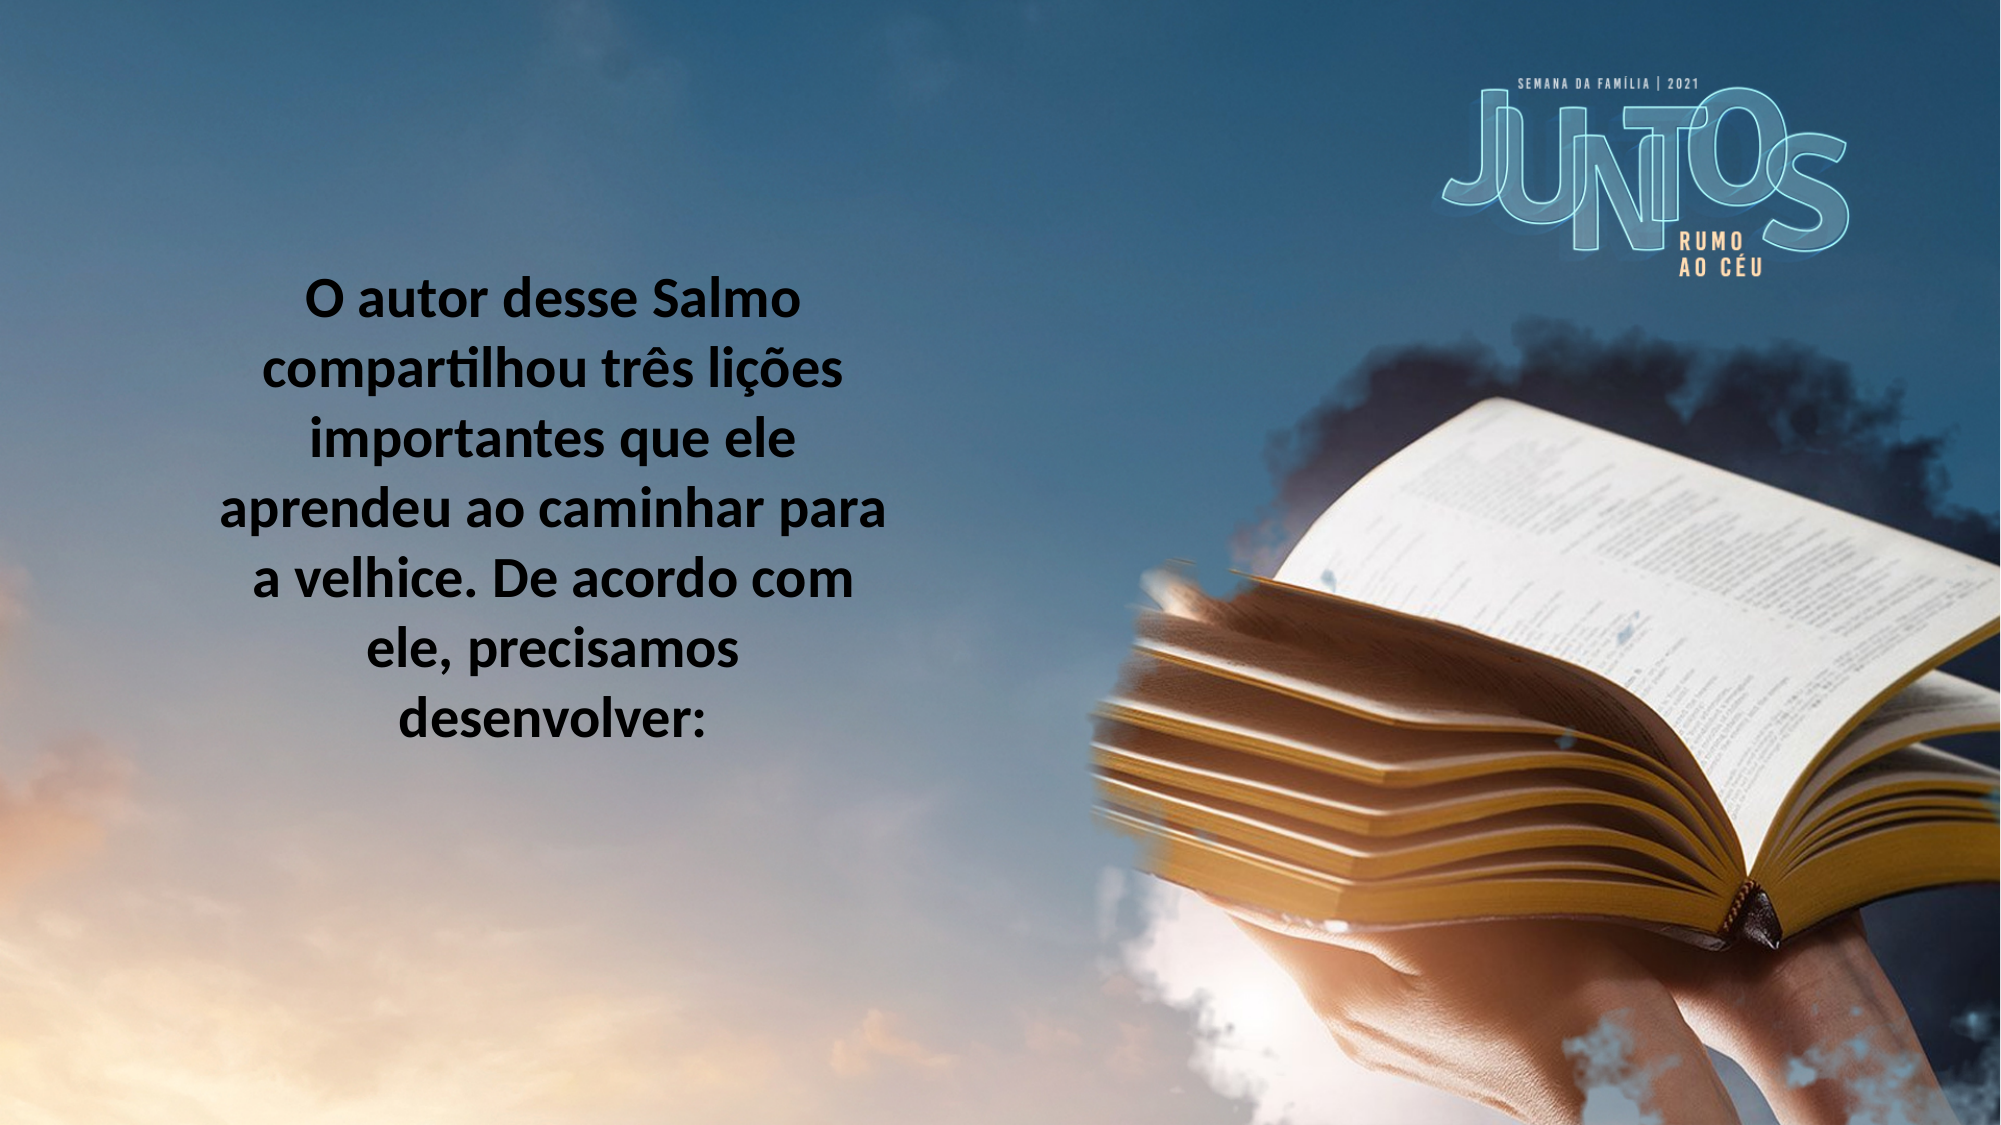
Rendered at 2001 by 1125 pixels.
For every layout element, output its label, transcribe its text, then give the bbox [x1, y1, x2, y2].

picture [0, 0, 2001, 1125]
text_box O autor desse Salmo compartilhou três lições importantes que ele aprendeu ao caminhar para a velhice. De acordo com ele, precisamos desenvolver: [203, 251, 904, 757]
